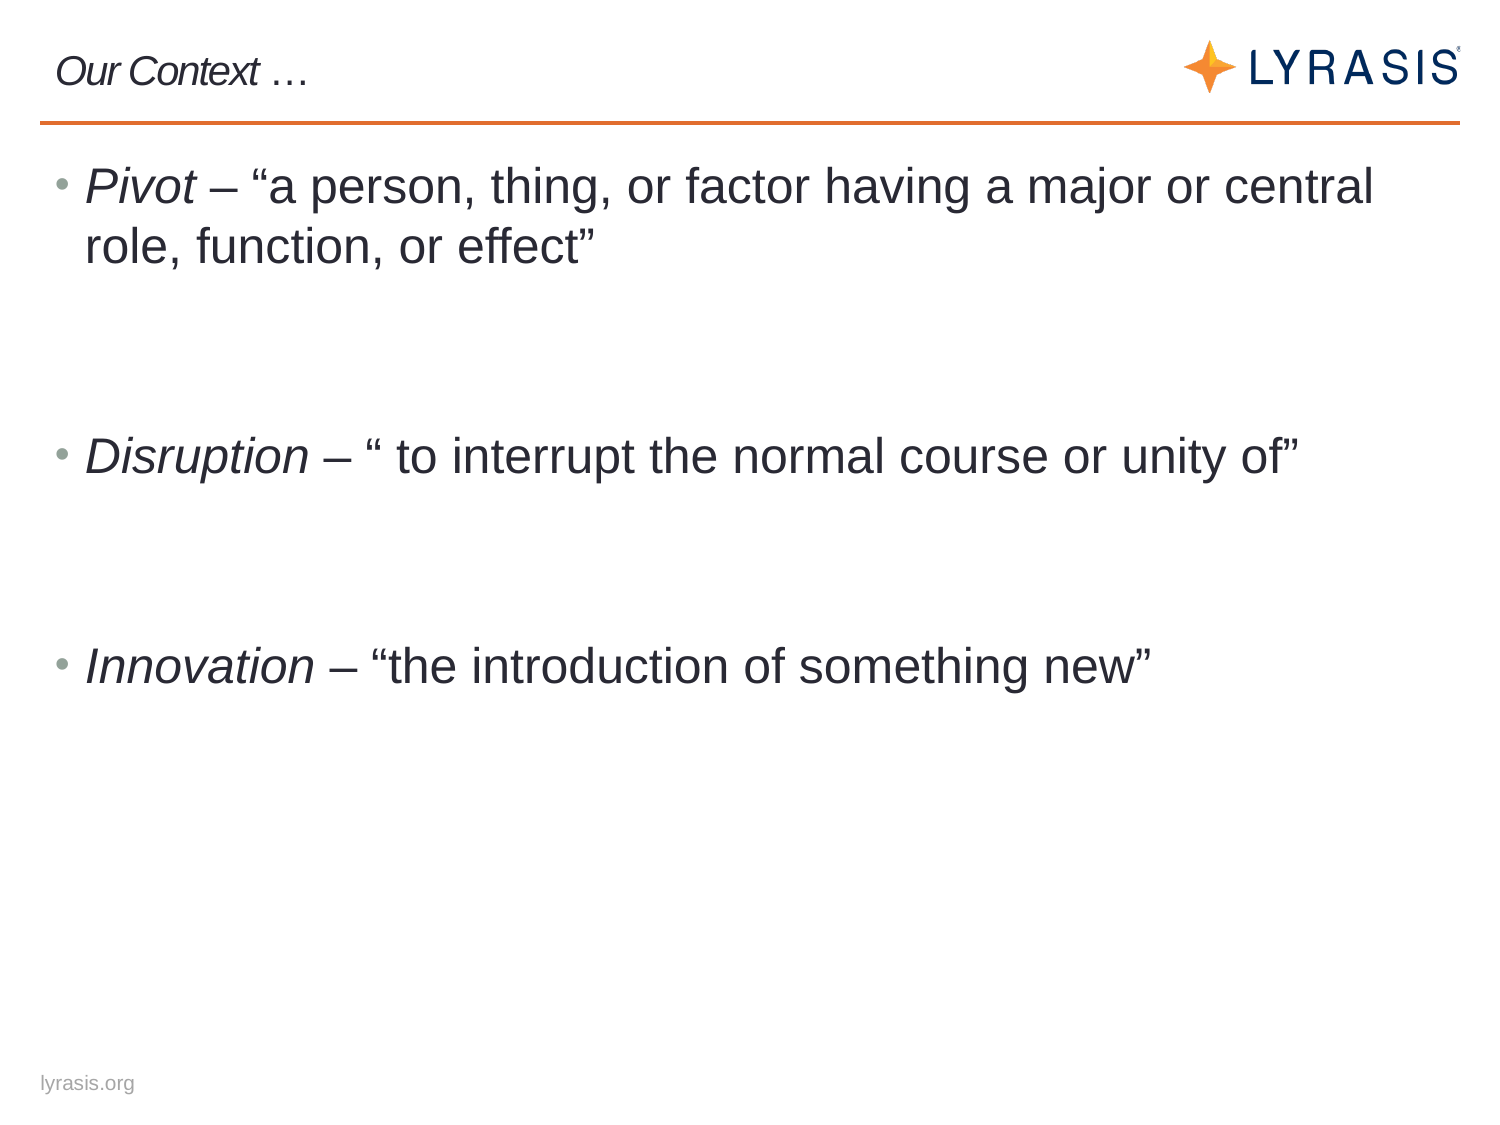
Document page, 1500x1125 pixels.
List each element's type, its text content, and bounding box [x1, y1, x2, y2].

list Pivot – “a person, thing, or factor having a major or central role, function, or effect” Disruption – “ to interrupt the normal course or unity of” Innovation – “the introduction of something new” [40, 146, 1461, 980]
title Our Context … [40, 36, 1138, 111]
